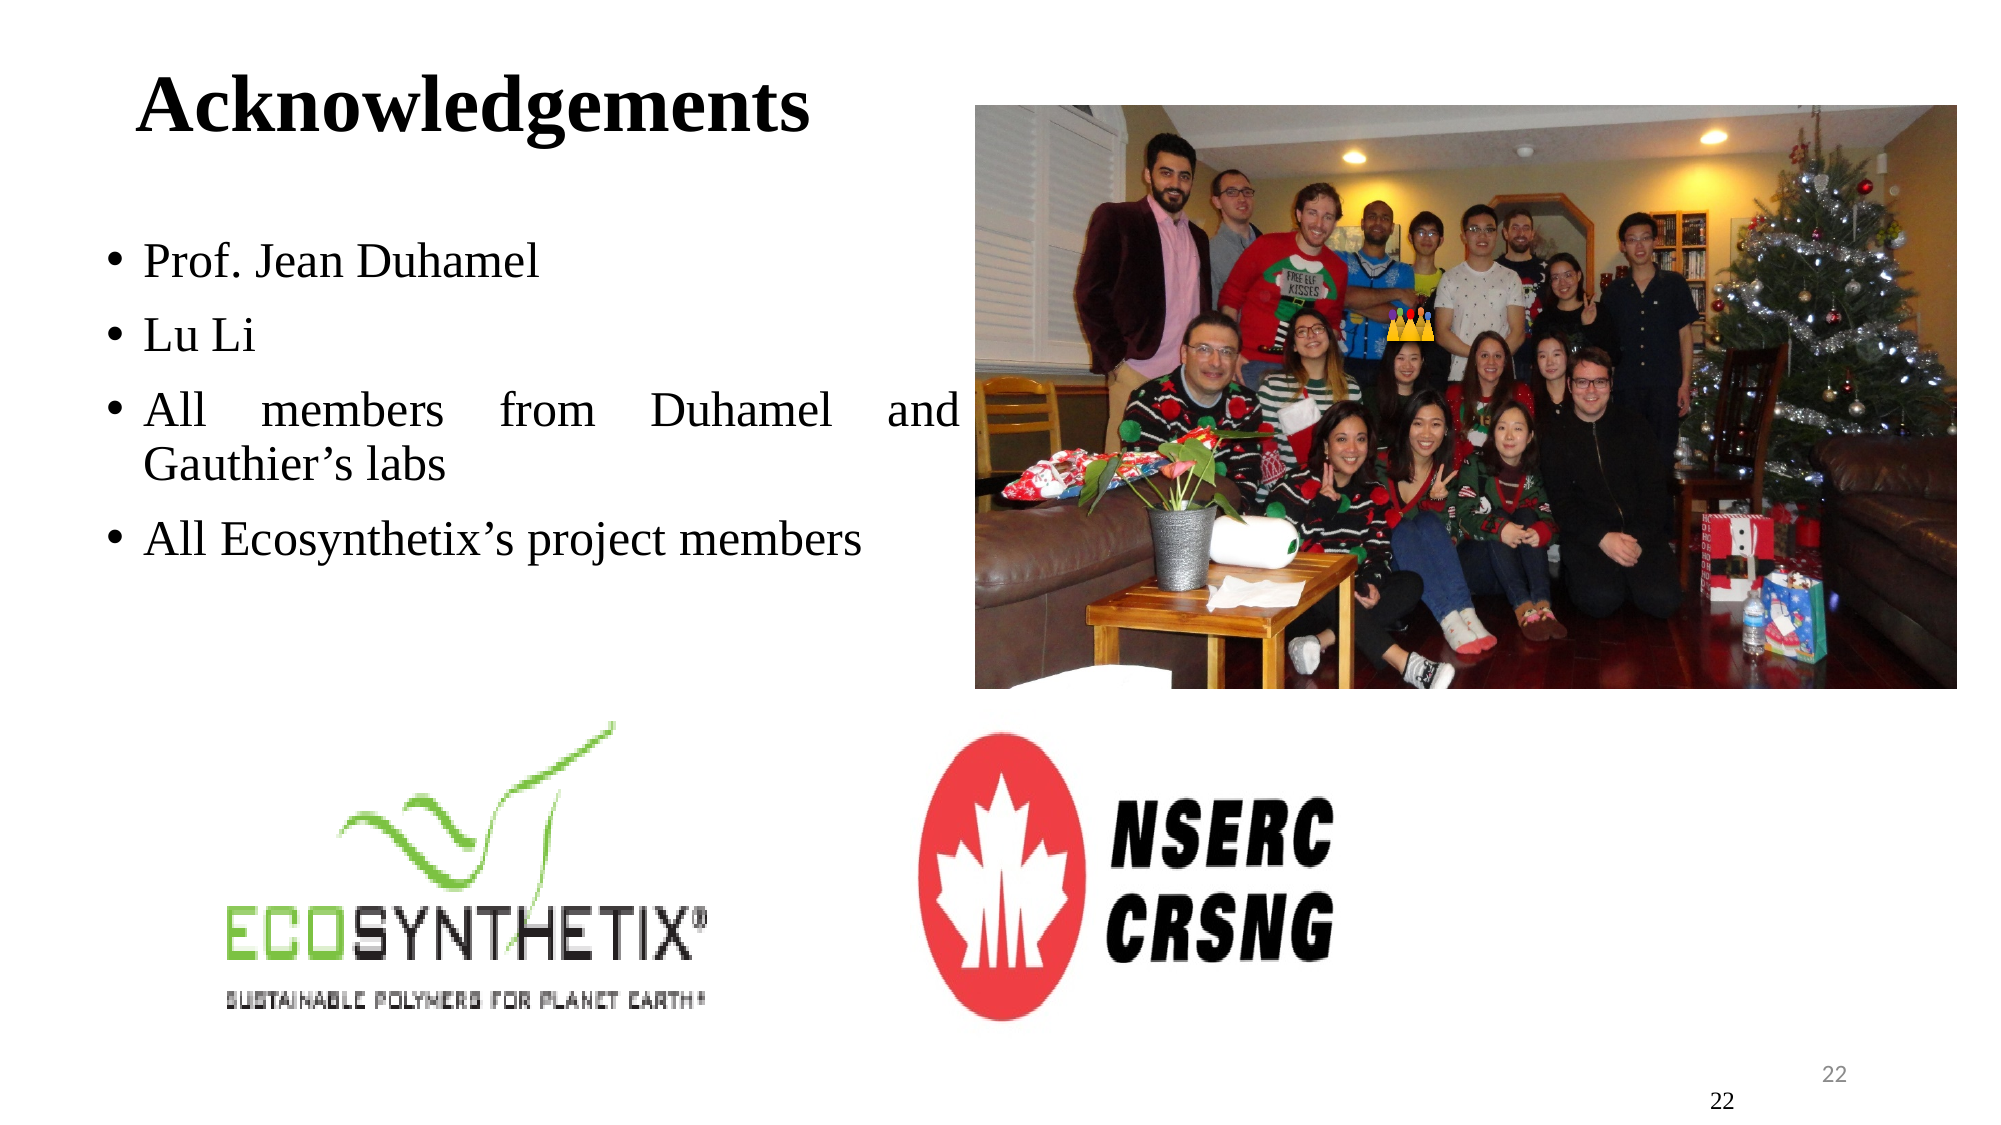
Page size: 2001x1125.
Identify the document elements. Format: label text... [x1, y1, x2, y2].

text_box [1386, 307, 1435, 341]
picture [180, 717, 745, 1042]
text_box 22 [1618, 1103, 1750, 1125]
slide_number 22 [1412, 1042, 1863, 1103]
list Prof. Jean Duhamel Lu Li All members from Duhamel and Gauthier’s labs All Ecosynthetix’s project members [91, 226, 976, 1042]
picture [910, 709, 1356, 1050]
picture [975, 105, 1957, 689]
title Acknowledgements [120, 53, 1133, 158]
